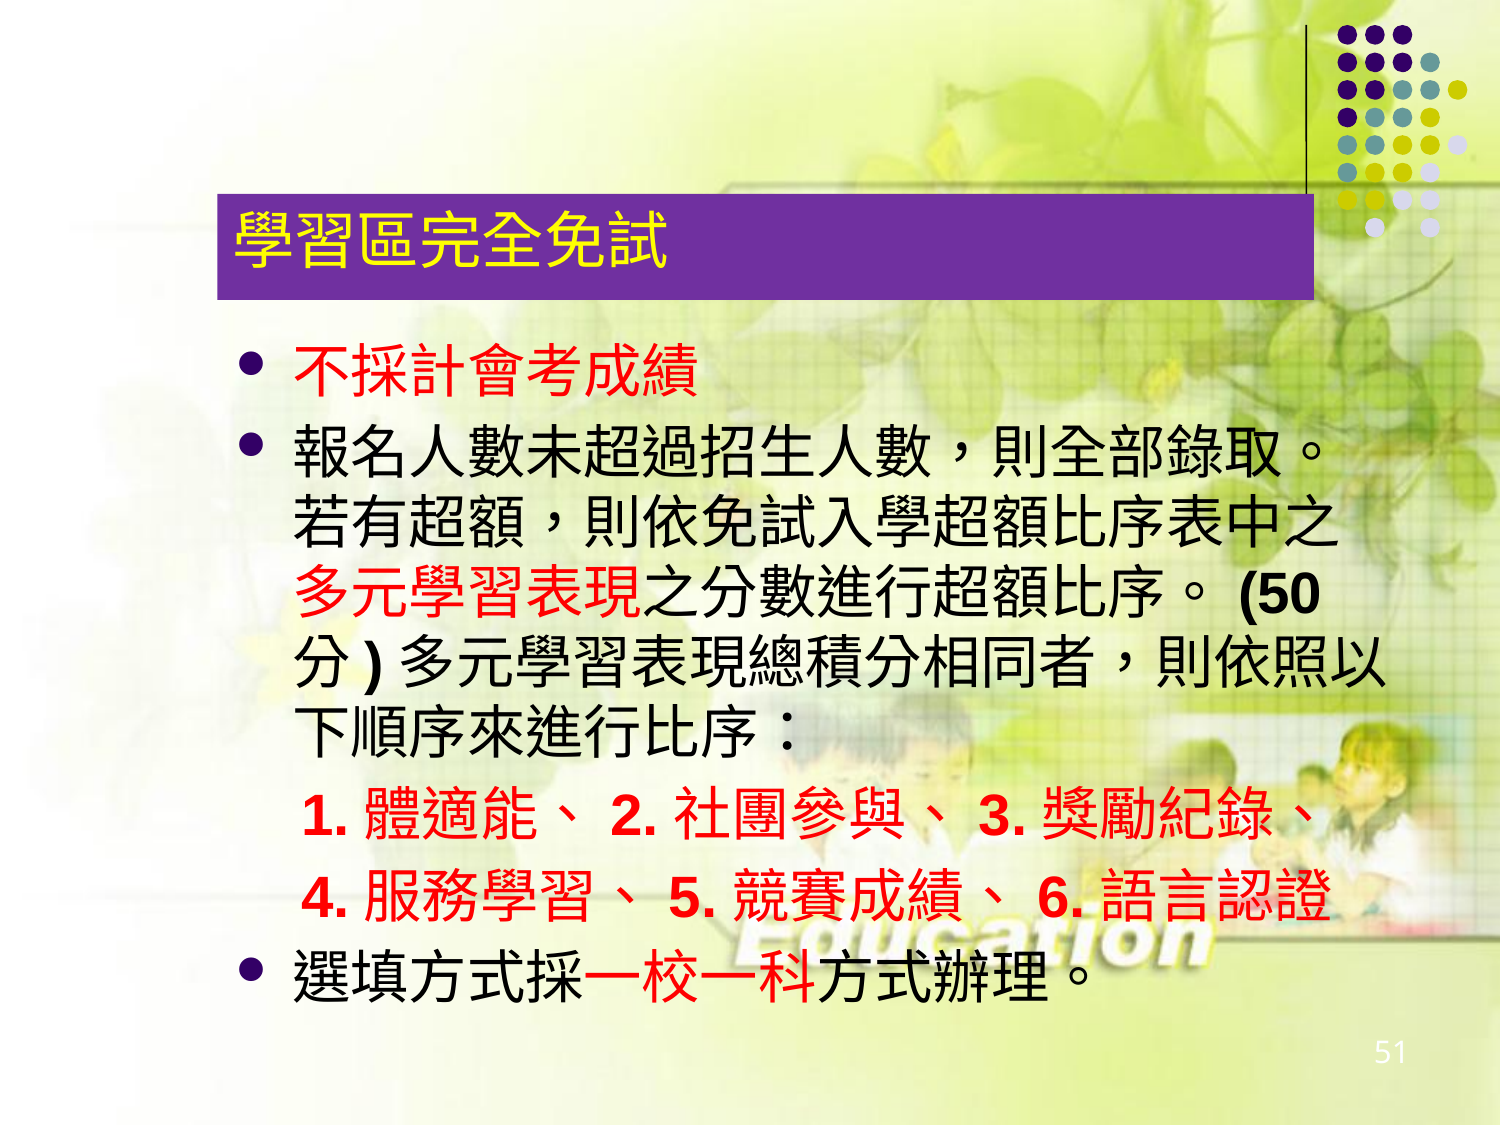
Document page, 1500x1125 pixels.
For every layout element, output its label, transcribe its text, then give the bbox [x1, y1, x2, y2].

picture [0, 0, 1500, 1125]
list 不採計會考成績 報名人數未超過招生人數，則全部錄取。若有超額，則依免試入學超額比序表中之多元學習表現之分數進行超額比序。(50分)多元學習表現總積分相同者，則依照以下順序來進行比序： 1.體適能、2.社團參與、3.獎勵紀錄、 4.服務學習、5.競賽成績、6.語言認證 選填方式採一校一科方式辦理。 [220, 326, 1412, 1125]
slide_number 51 [1074, 1025, 1425, 1100]
text_box 學習區完全免試 [217, 193, 1314, 300]
